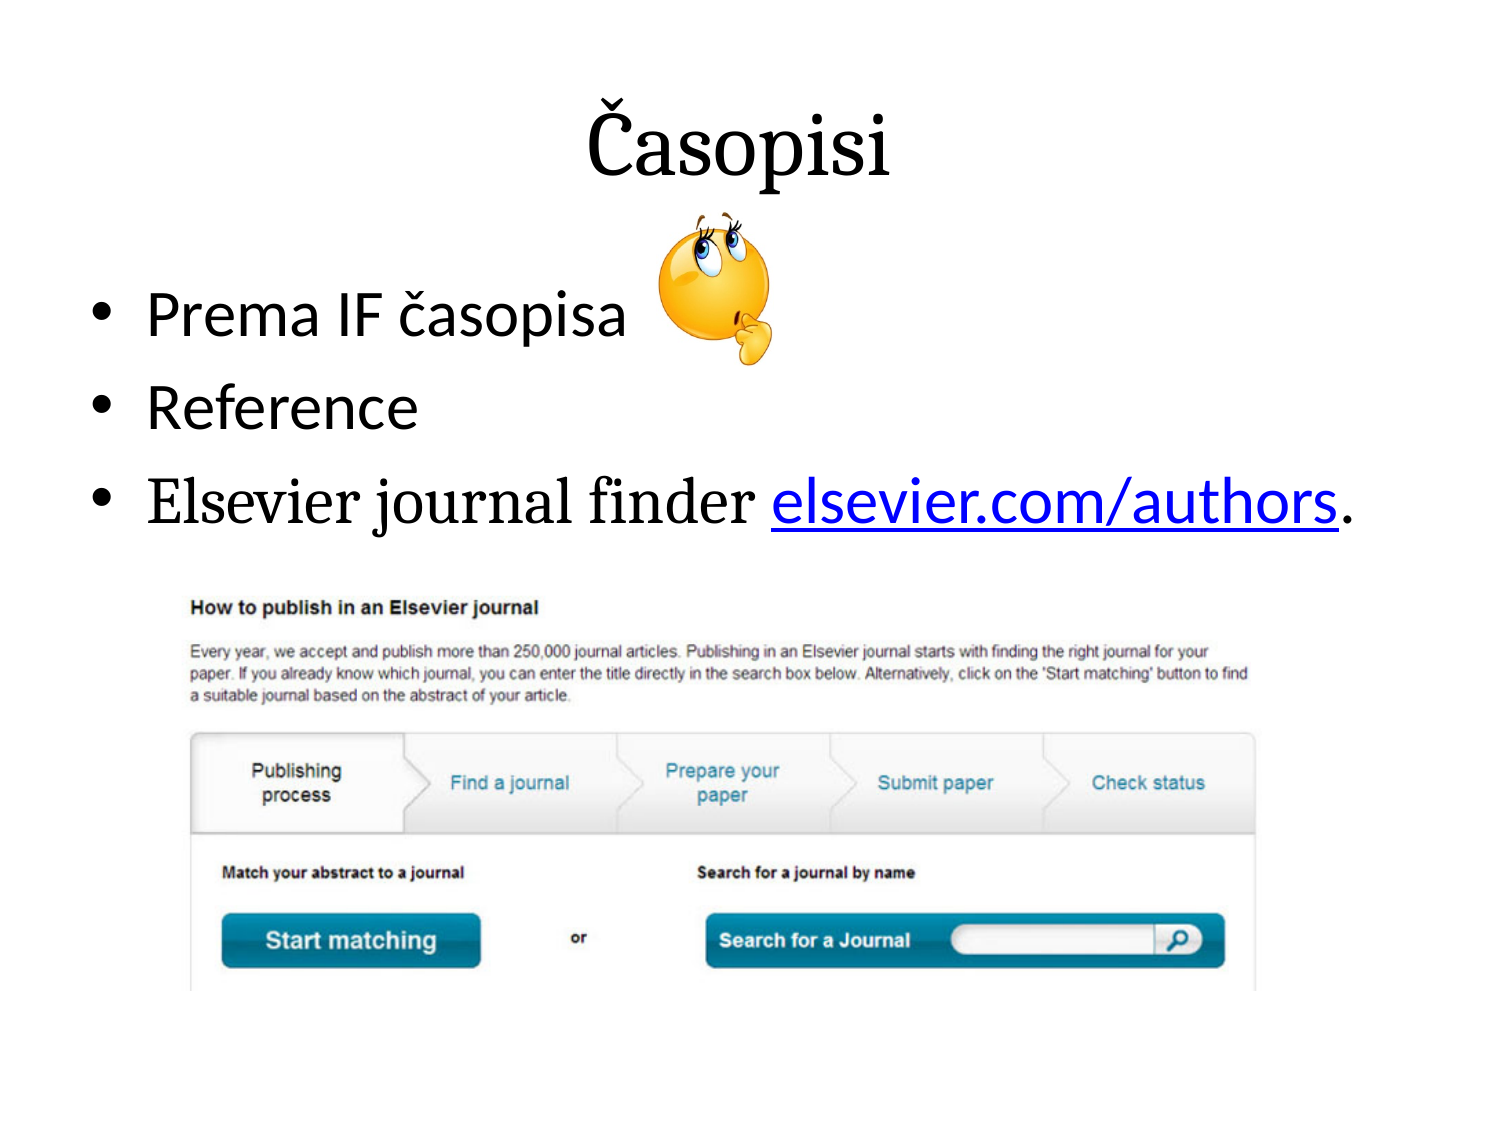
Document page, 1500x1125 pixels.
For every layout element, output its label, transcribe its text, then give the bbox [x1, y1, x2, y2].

title Časopisi [75, 45, 1425, 233]
list Prema IF časopisa Reference Elsevier journal finder elsevier.com/authors. [75, 262, 1425, 1005]
picture [655, 210, 774, 367]
picture [170, 573, 1273, 991]
